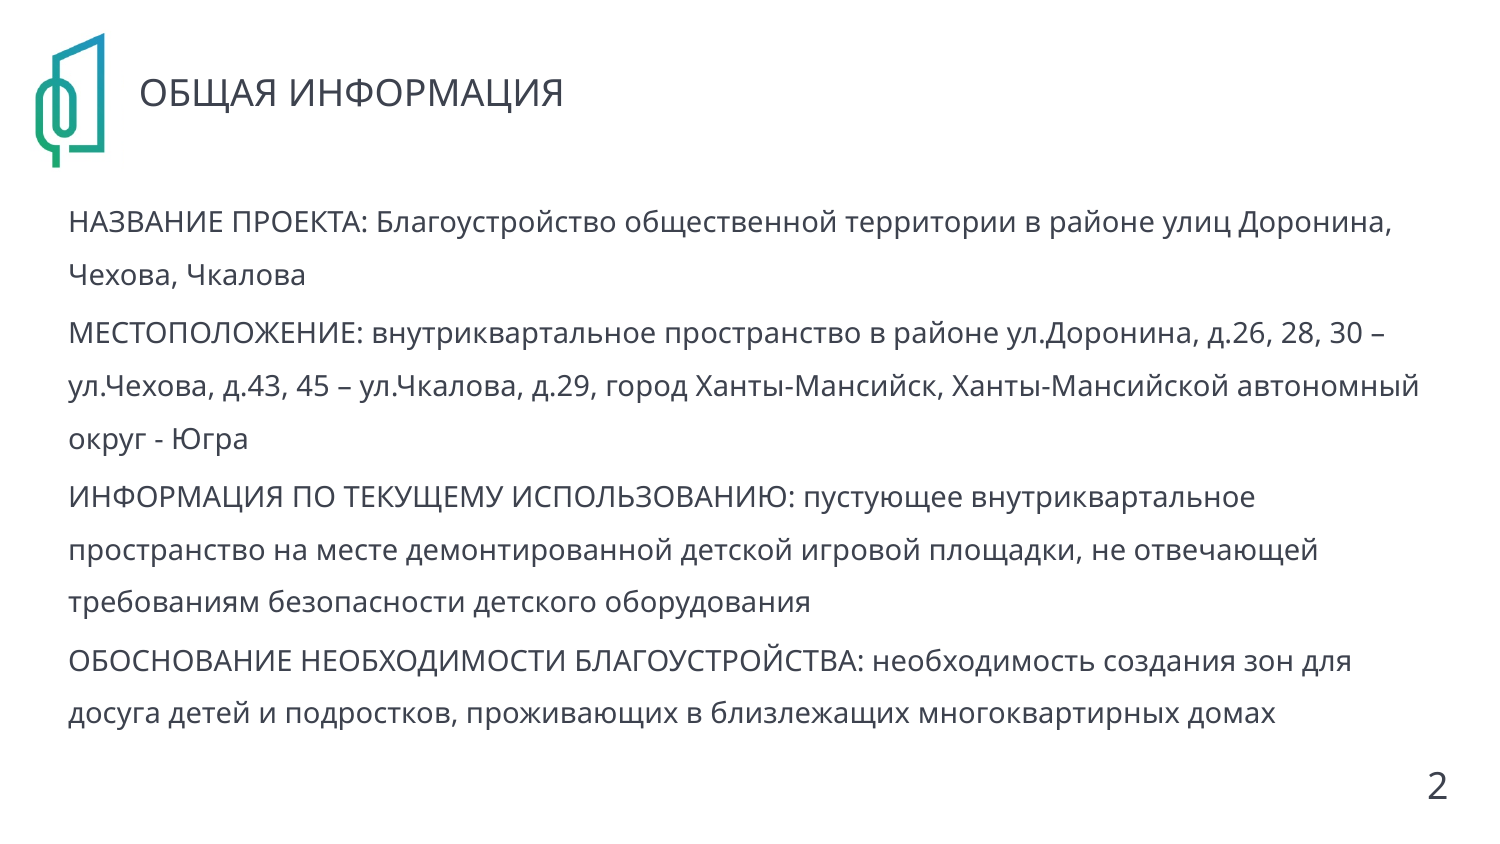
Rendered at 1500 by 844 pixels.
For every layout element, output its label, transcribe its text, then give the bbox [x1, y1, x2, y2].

subtitle НАЗВАНИЕ ПРОЕКТА: Благоустройство общественной территории в районе улиц Доронина, Чехова, Чкалова МЕСТОПОЛОЖЕНИЕ: внутриквартальное пространство в районе ул.Доронина, д.26, 28, 30 – ул.Чехова, д.43, 45 – ул.Чкалова, д.29, город Ханты-Мансийск, Ханты-Мансийской автономный округ - Югра ИНФОРМАЦИЯ ПО ТЕКУЩЕМУ ИСПОЛЬЗОВАНИЮ: пустующее внутриквартальное пространство на месте демонтированной детской игровой площадки, не отвечающей требованиям безопасности детского оборудования ОБОСНОВАНИЕ НЕОБХОДИМОСТИ БЛАГОУСТРОЙСТВА: необходимость создания зон для досуга детей и подростков, проживающих в близлежащих многоквартирных домах [53, 178, 1447, 790]
title ОБЩАЯ ИНФОРМАЦИЯ [129, 32, 1388, 151]
text_box 2 [1375, 725, 1500, 844]
picture [0, 0, 125, 202]
